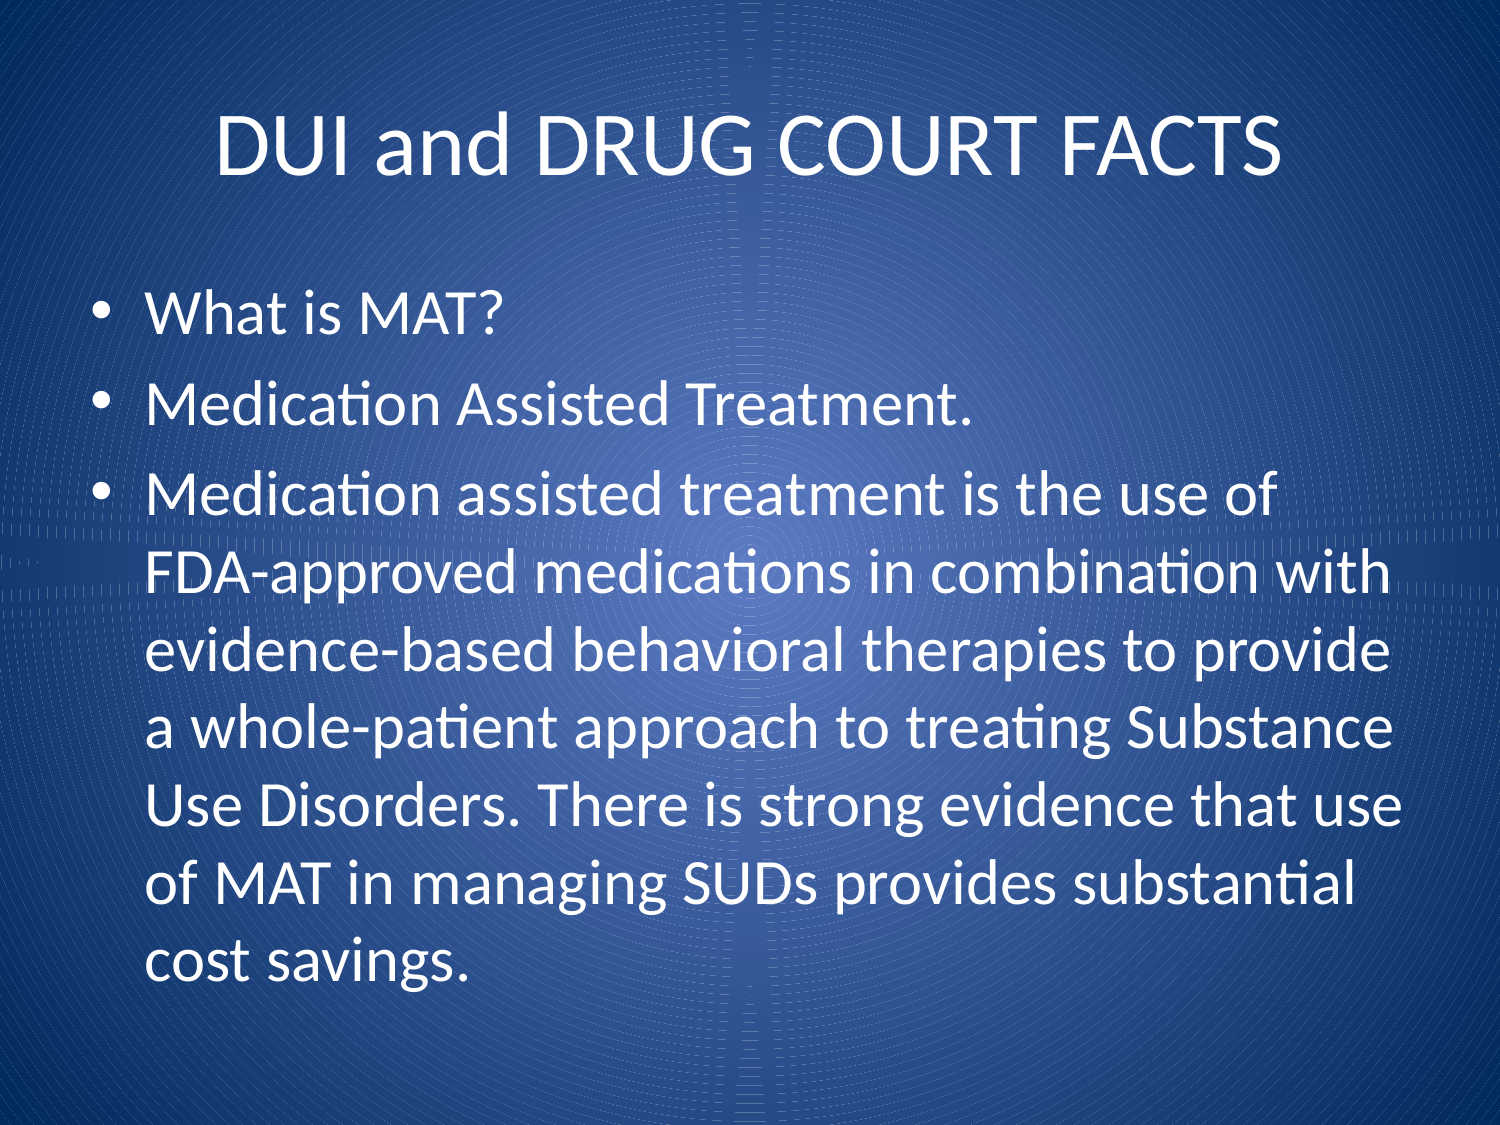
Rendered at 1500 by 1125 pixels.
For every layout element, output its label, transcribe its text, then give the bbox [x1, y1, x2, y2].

title DUI and DRUG COURT FACTS [75, 45, 1425, 233]
list What is MAT? Medication Assisted Treatment. Medication assisted treatment is the use of FDA-approved medications in combination with evidence-based behavioral therapies to provide a whole-patient approach to treating Substance Use Disorders. There is strong evidence that use of MAT in managing SUDs provides substantial cost savings. [75, 262, 1425, 1005]
